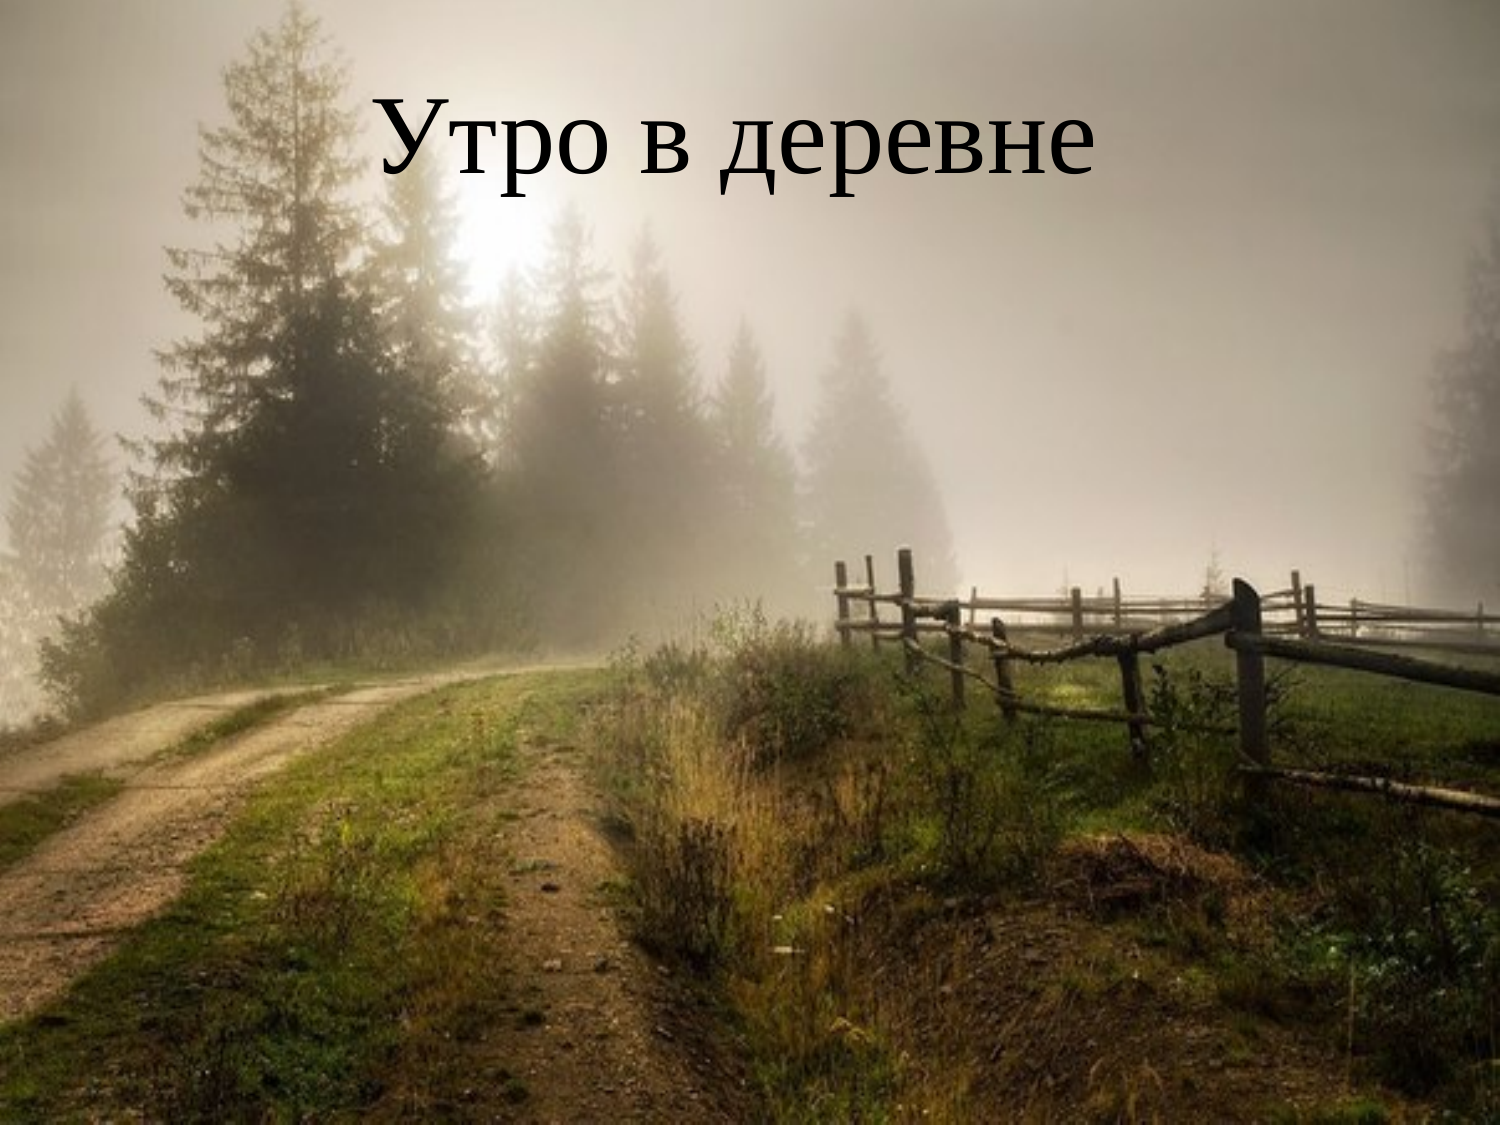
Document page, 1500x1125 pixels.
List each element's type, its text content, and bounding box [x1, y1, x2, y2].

title Утро в деревне [58, 35, 1409, 223]
picture [0, 0, 1500, 1125]
